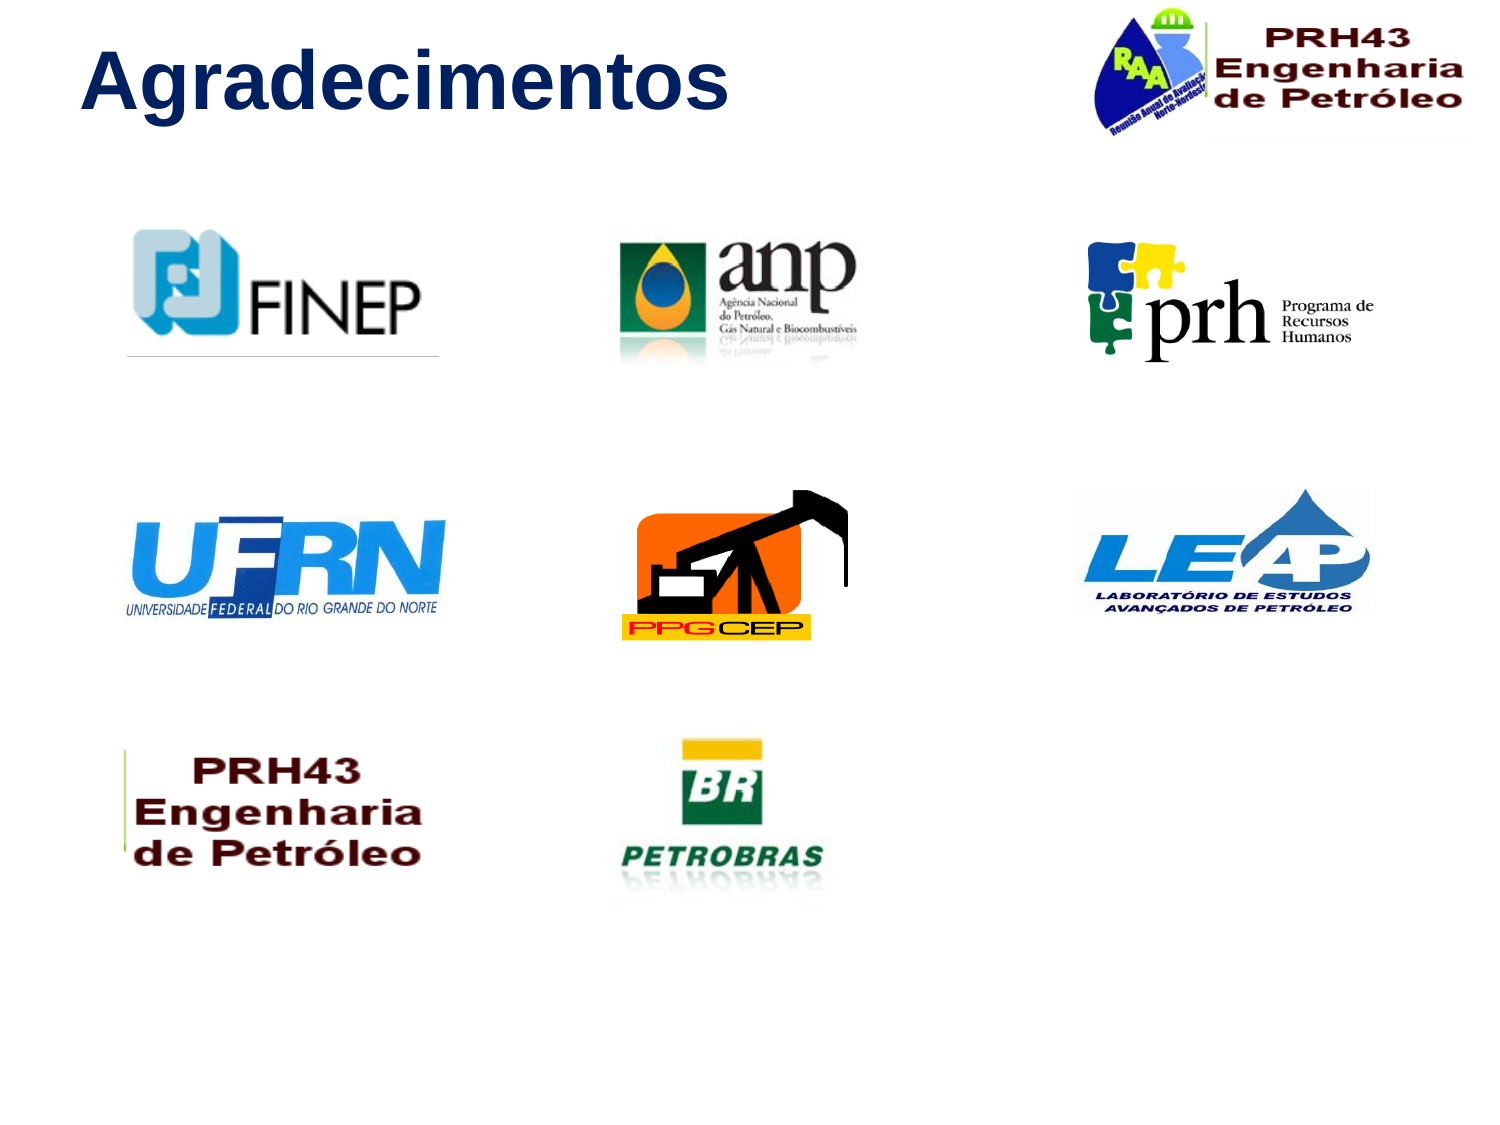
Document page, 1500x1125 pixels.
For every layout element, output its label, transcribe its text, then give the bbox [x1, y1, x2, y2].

picture [1088, 242, 1377, 363]
picture [1075, 484, 1377, 622]
picture [615, 483, 853, 643]
picture [123, 220, 440, 357]
picture [1066, 0, 1471, 144]
picture [123, 740, 432, 892]
picture [123, 513, 448, 620]
picture [587, 219, 882, 386]
text_box Agradecimentos [64, 19, 1046, 134]
text_box [27, 10, 1478, 154]
picture [596, 728, 837, 910]
